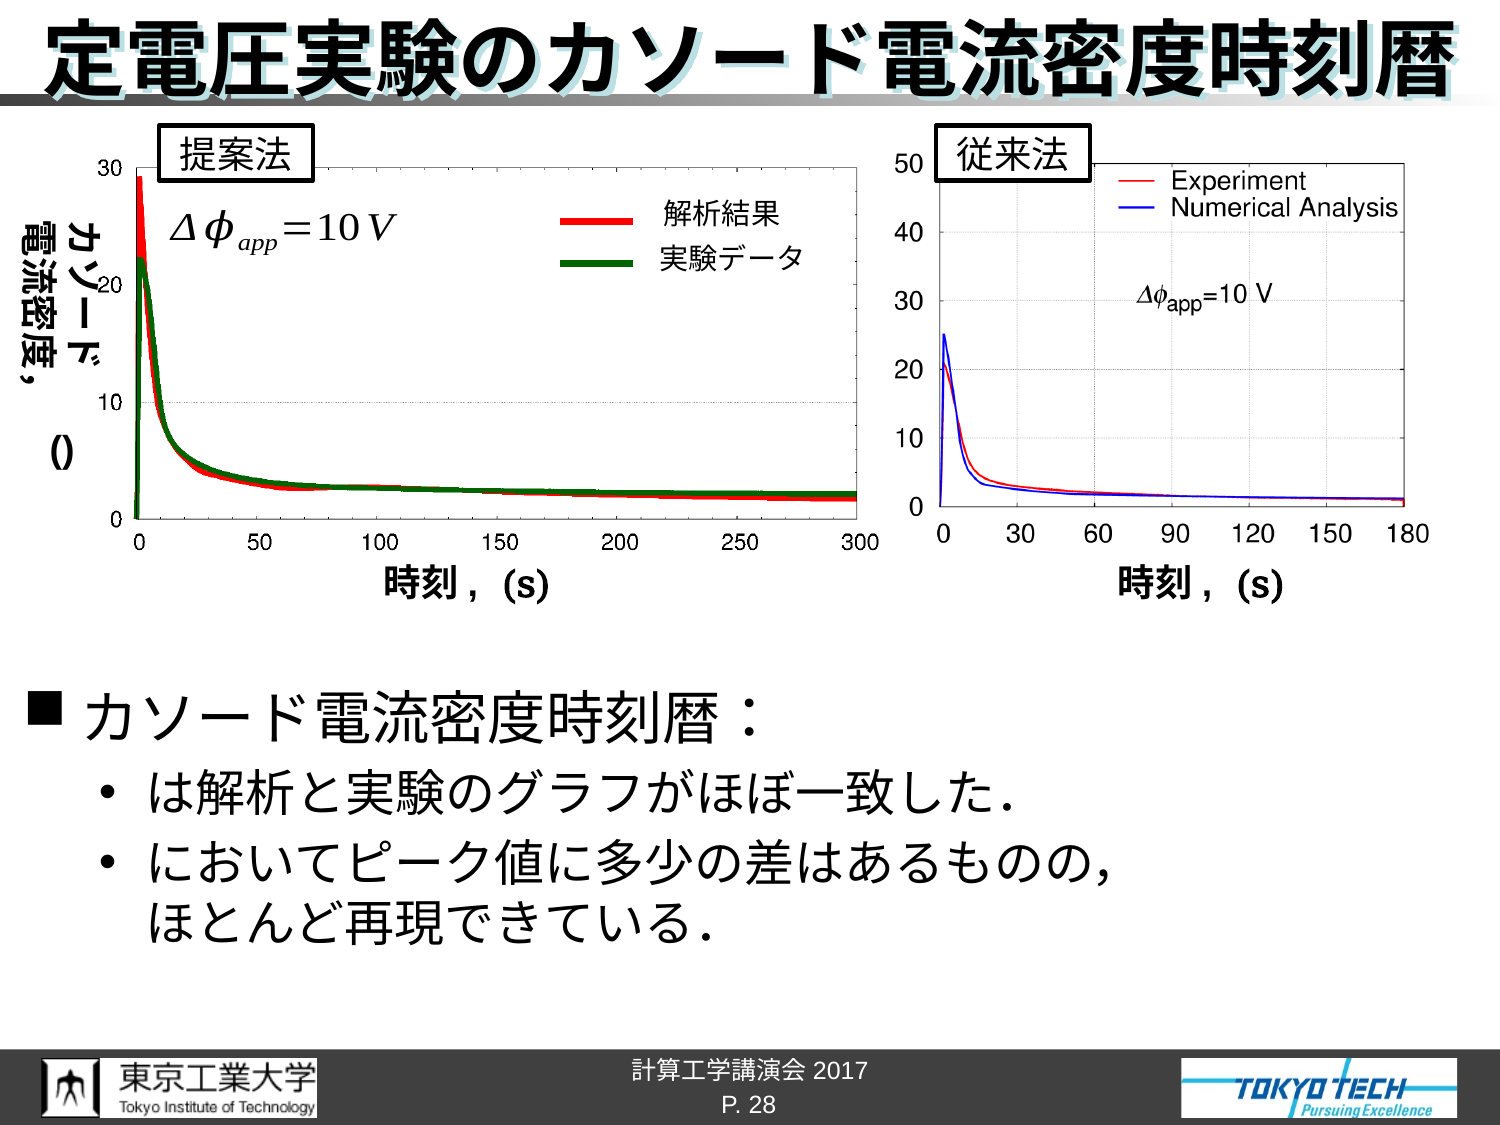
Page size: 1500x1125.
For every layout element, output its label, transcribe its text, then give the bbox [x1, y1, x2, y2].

title 定電圧実験のカソード電流密度時刻暦 [0, 5, 1500, 108]
text_box 従来法 [934, 123, 1092, 129]
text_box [560, 188, 817, 284]
picture [41, 1058, 317, 1118]
picture [1181, 1058, 1458, 1118]
text_box 提案法 [157, 123, 315, 149]
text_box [0, 204, 138, 480]
picture [86, 130, 1452, 561]
slide_number P. 28 [662, 1087, 836, 1120]
